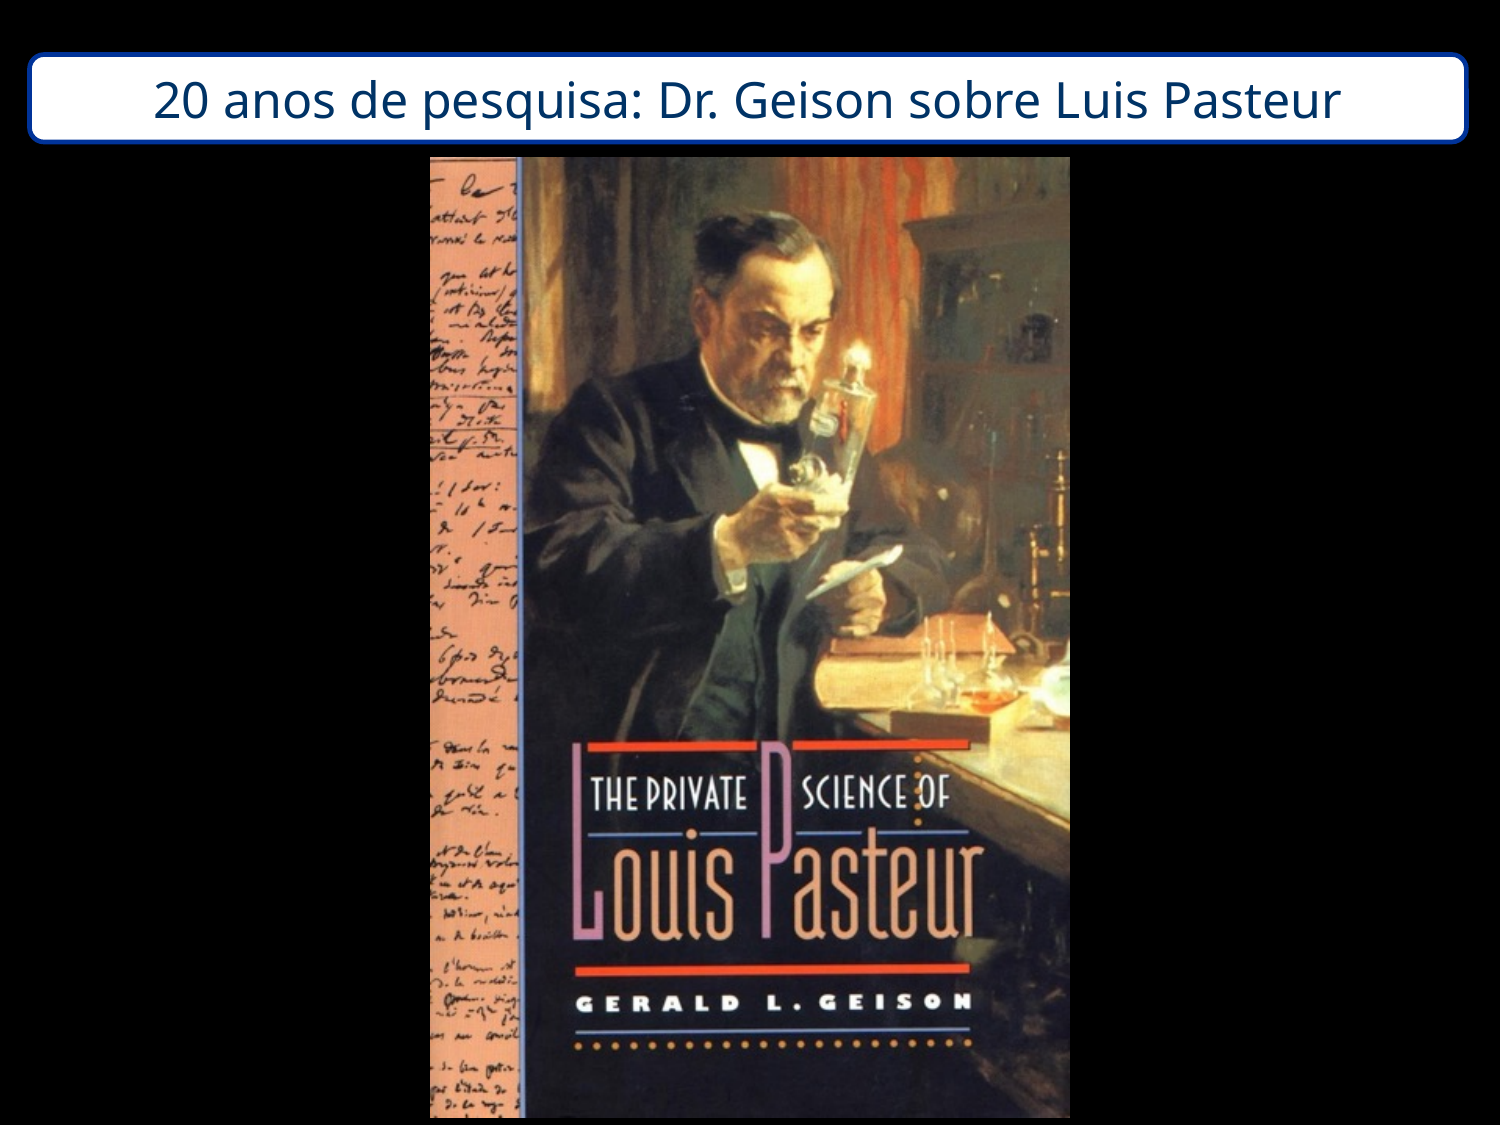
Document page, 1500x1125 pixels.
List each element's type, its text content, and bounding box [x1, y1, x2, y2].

text_box 20 anos de pesquisa: Dr. Geison sobre Luis Pasteur [29, 54, 1467, 143]
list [430, 157, 1070, 1118]
